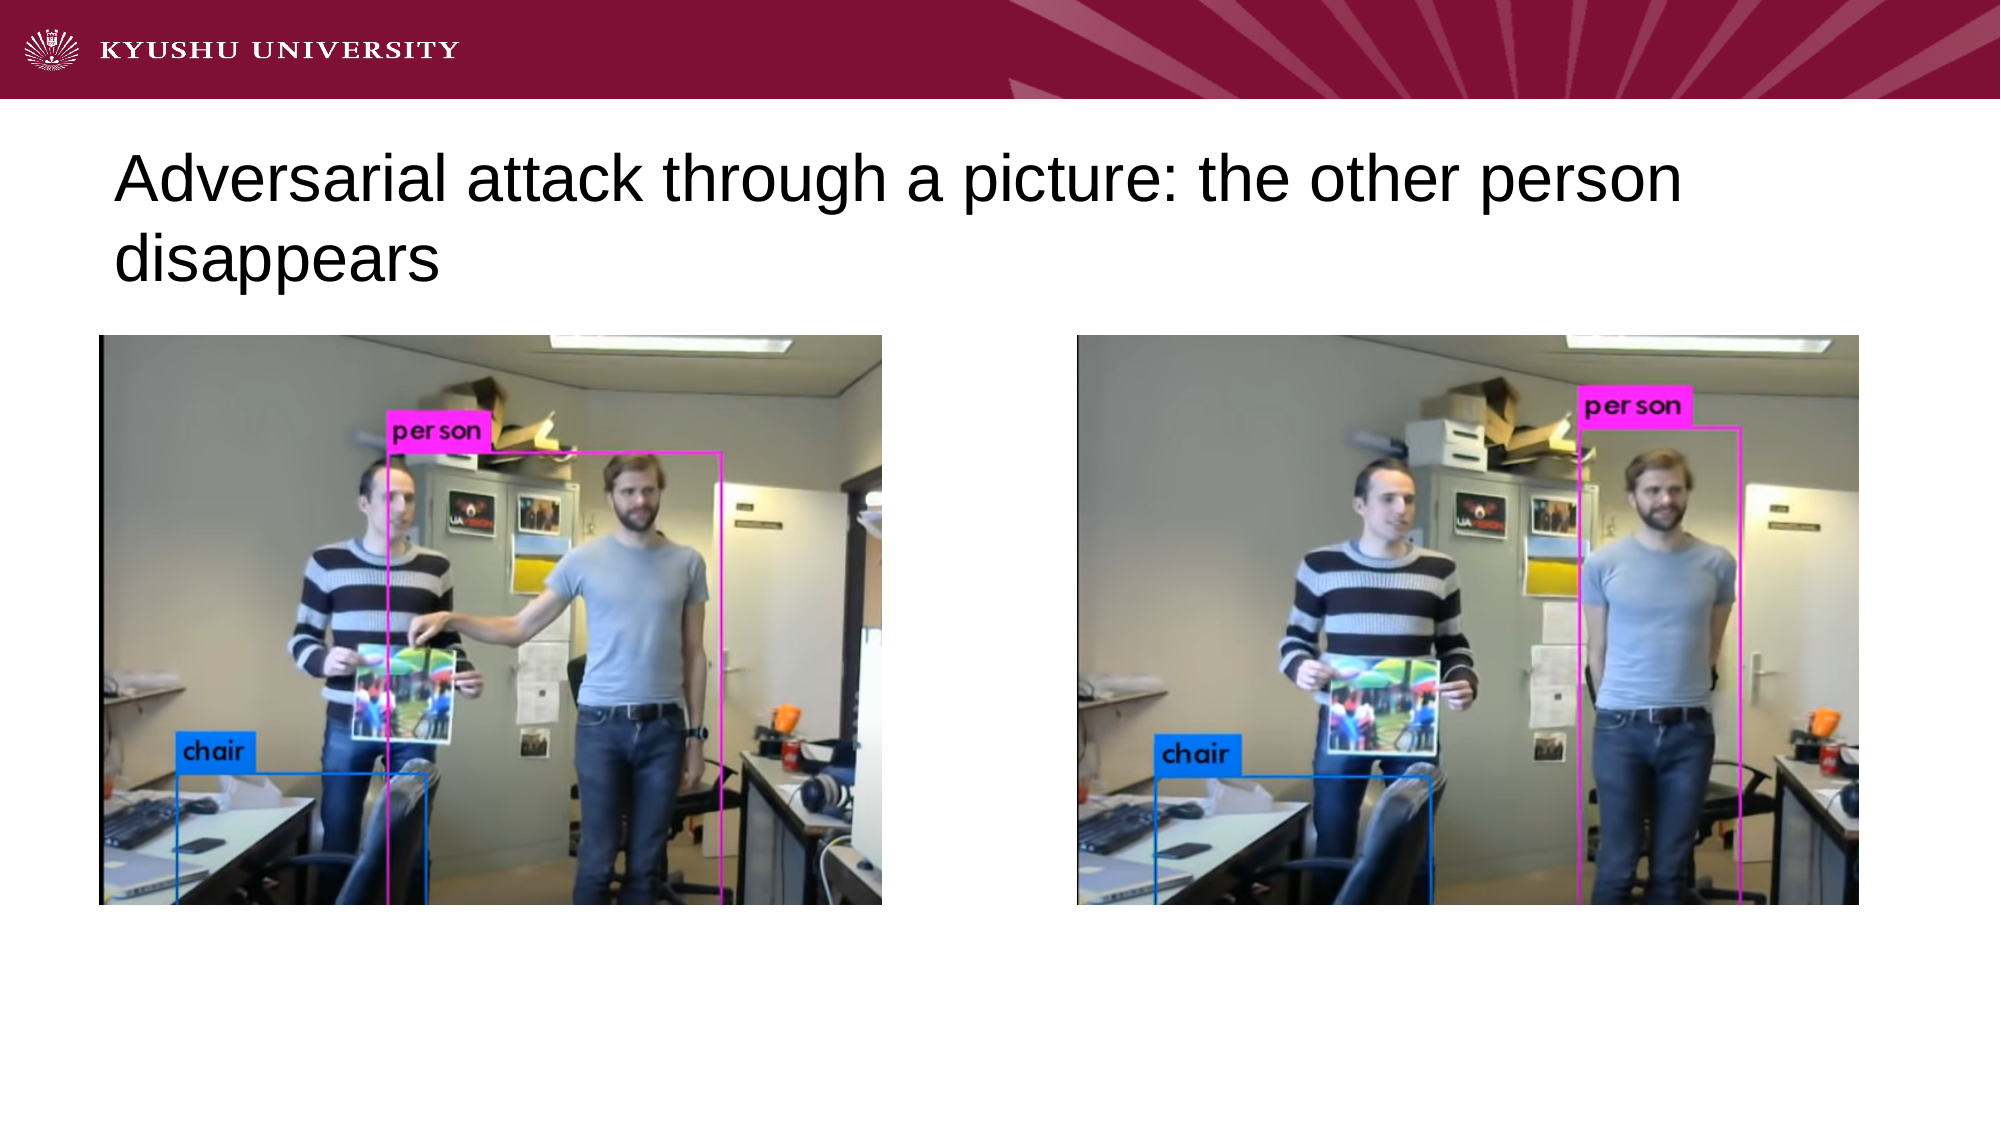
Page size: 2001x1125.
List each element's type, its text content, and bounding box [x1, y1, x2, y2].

title Adversarial attack through a picture: the other person disappears [99, 137, 1936, 293]
picture [1077, 335, 1859, 905]
picture [99, 335, 882, 905]
picture [0, 0, 2000, 99]
